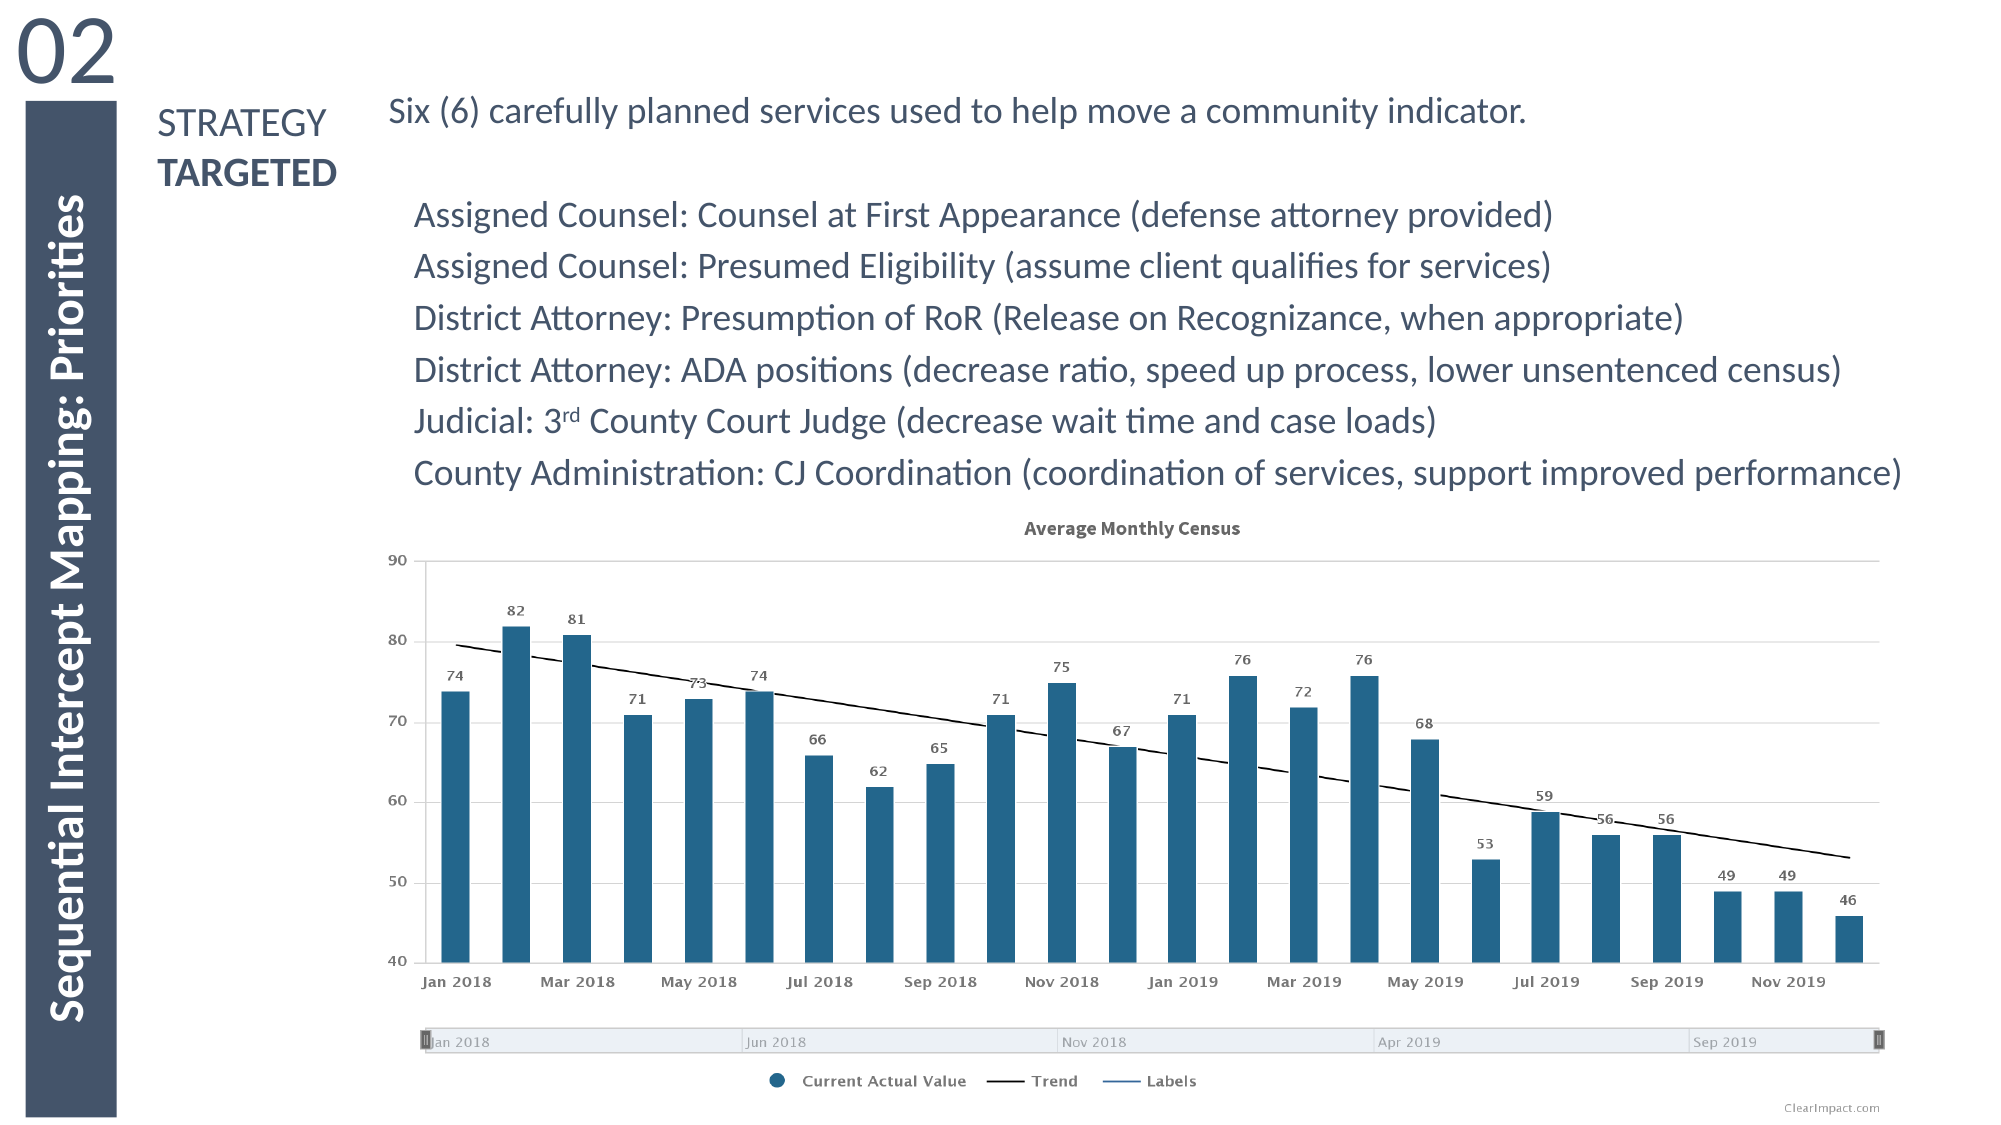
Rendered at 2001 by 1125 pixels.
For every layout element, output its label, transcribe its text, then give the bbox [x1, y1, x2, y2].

text_box STRATEGY TARGETED [67, 87, 1068, 202]
text_box Sequential Intercept Mapping: Priorities [25, 111, 117, 1118]
picture [373, 505, 1892, 1118]
text_box 02 [1, 0, 134, 111]
text_box Six (6) carefully planned services used to help move a community indicator. Assigned Counsel: Counsel at First Appearance (defense attorney provided) Assigned Counsel: Presumed Eligibility (assume client qualifies for services) District Attorney: Presumption of RoR (Release on Recognizance, when appropriate) District Attorney: ADA positions (decrease ratio, speed up process, lower unsentenced census) Judicial: 3rd County Court Judge (decrease wait time and case loads) County Administration: CJ Coordination (coordination of services, support improved performance) [373, 71, 1952, 501]
